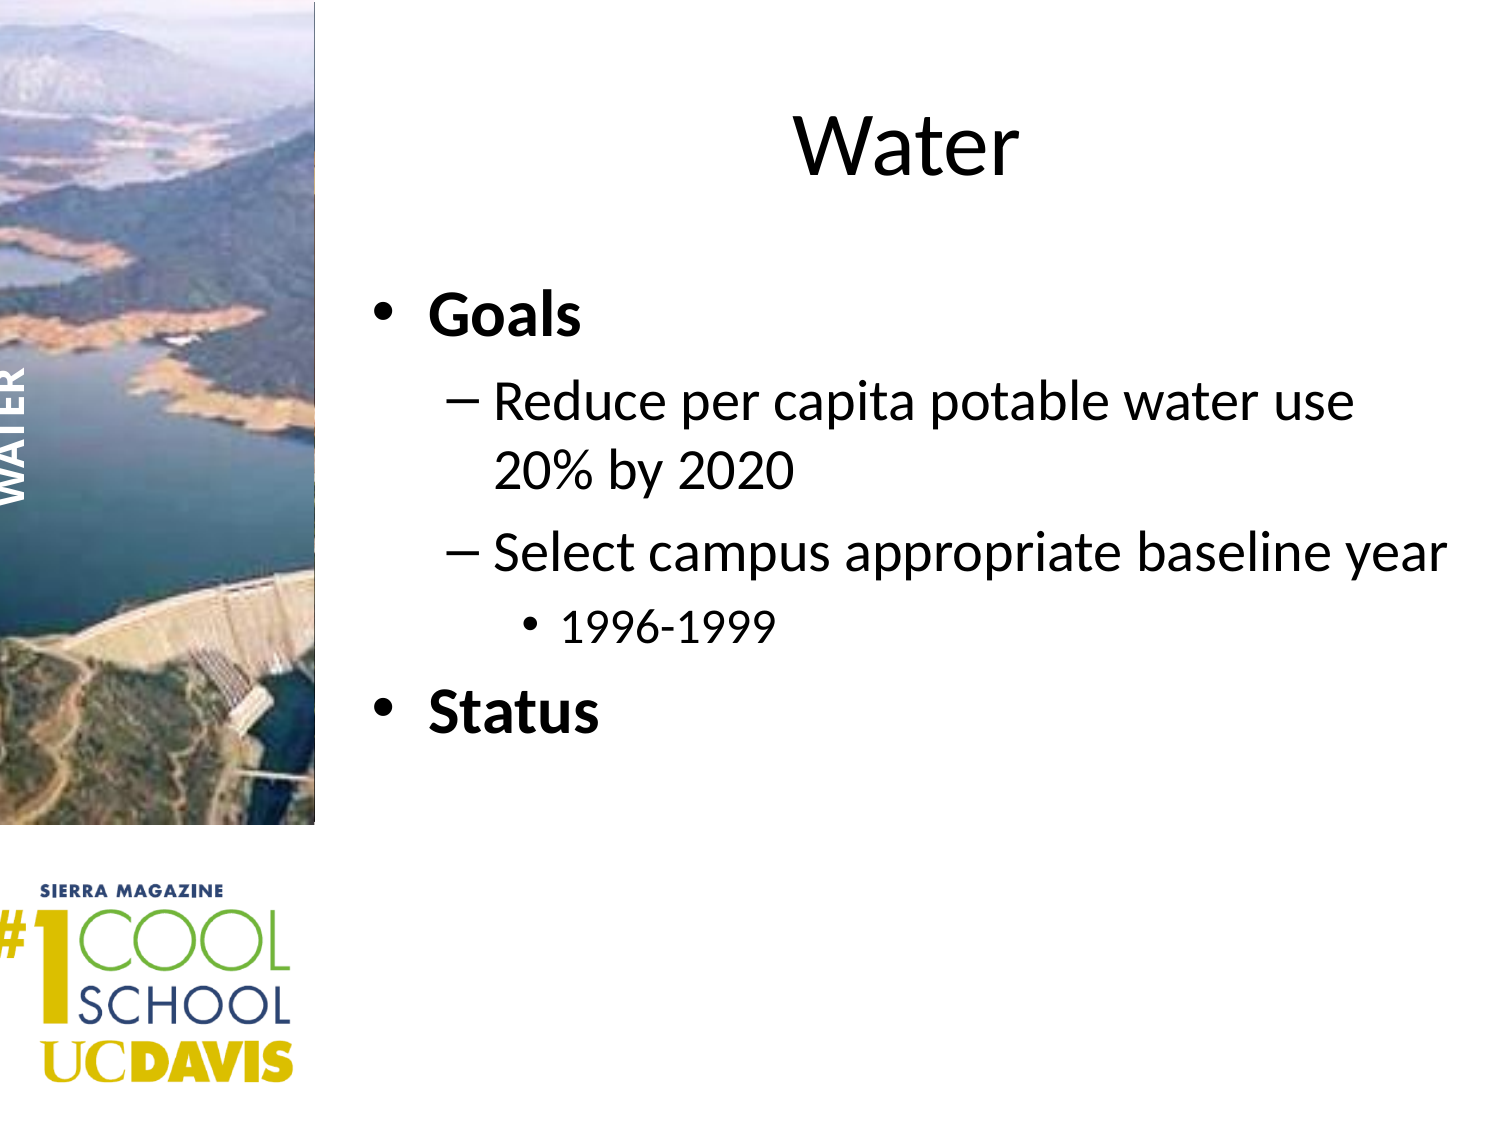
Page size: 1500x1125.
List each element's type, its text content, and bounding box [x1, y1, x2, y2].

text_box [0, 0, 315, 1125]
list Goals Reduce per capita potable water use 20% by 2020 Select campus appropriate baseline year 1996-1999 Status [356, 262, 1475, 1005]
title Water [318, 45, 1500, 233]
